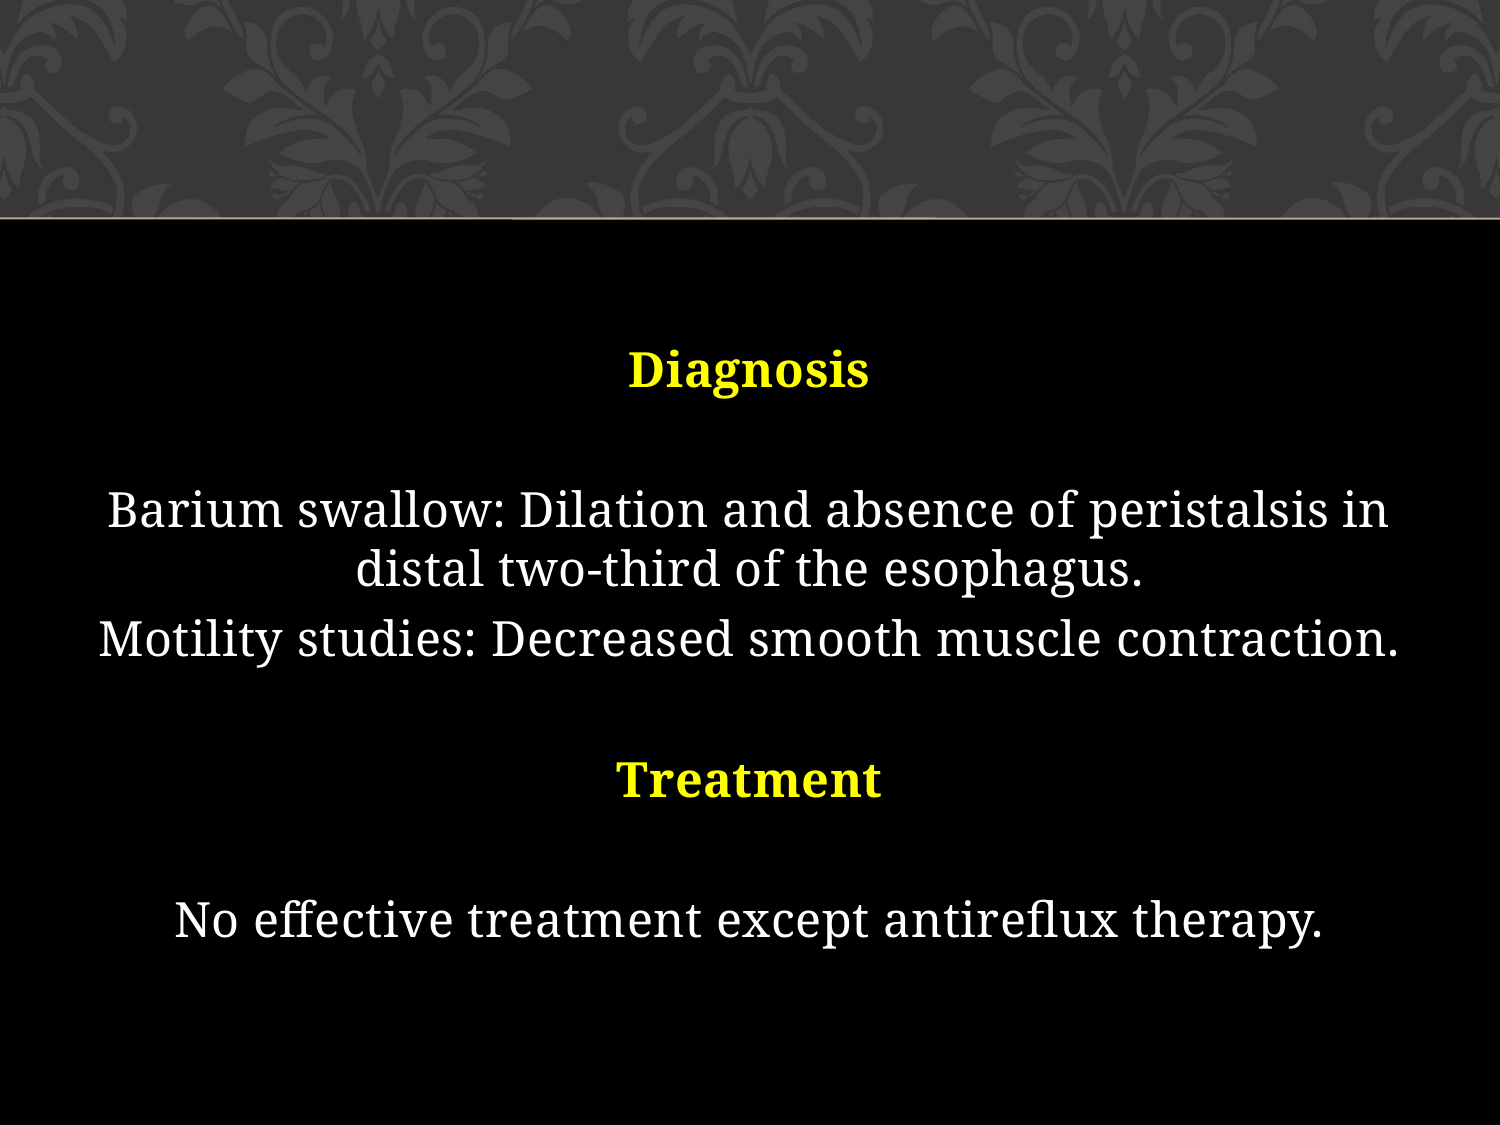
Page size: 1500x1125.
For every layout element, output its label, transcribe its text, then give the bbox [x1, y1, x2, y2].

list Diagnosis Barium swallow: Dilation and absence of peristalsis in distal two-third of the esophagus. Motility studies: Decreased smooth muscle contraction. Treatment No effective treatment except antireflux therapy. [75, 331, 1425, 1000]
